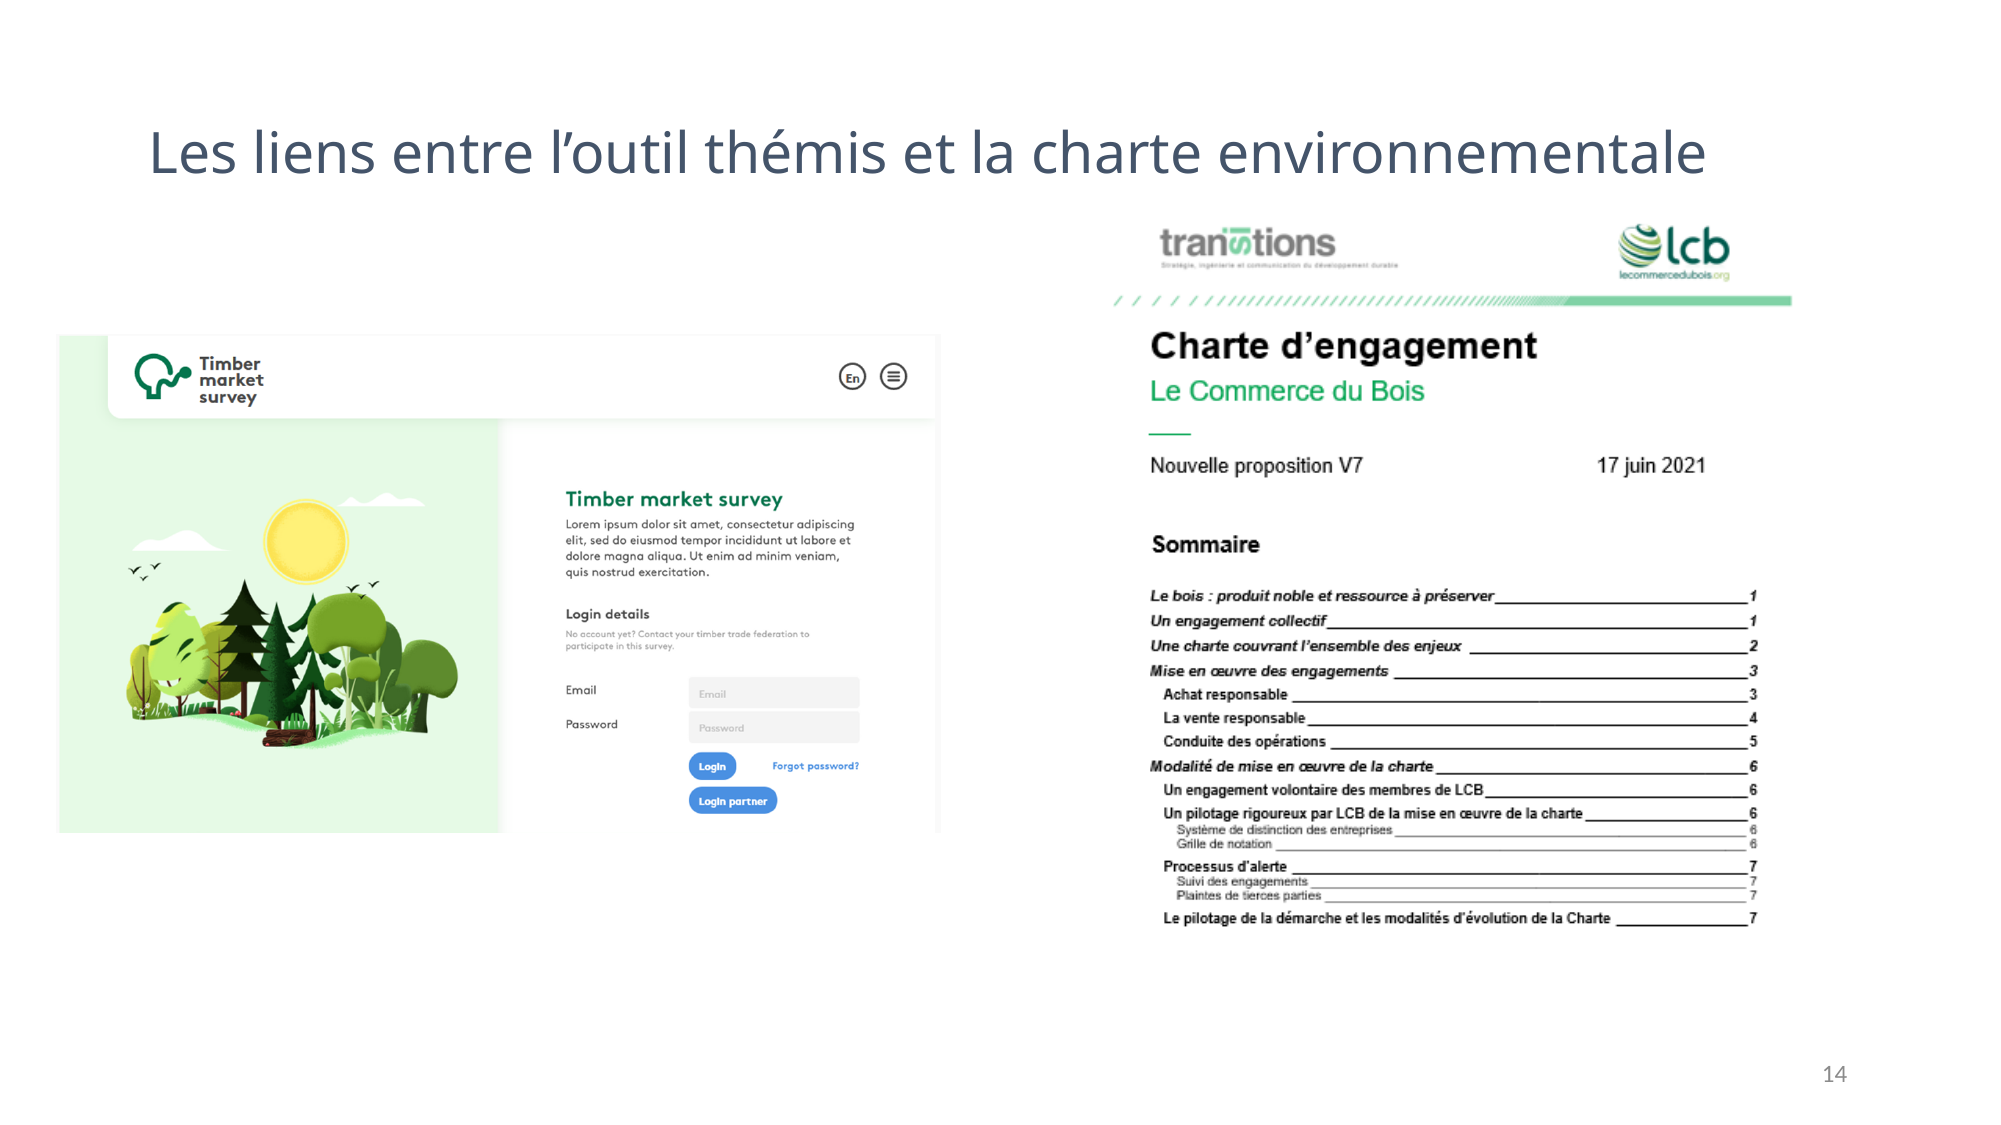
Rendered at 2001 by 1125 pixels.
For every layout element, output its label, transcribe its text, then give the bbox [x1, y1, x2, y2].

text_box Les liens entre l’outil thémis et la charte environnementale [134, 57, 1748, 193]
picture [1113, 193, 1808, 1033]
slide_number 14 [1412, 1042, 1863, 1103]
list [55, 334, 941, 833]
